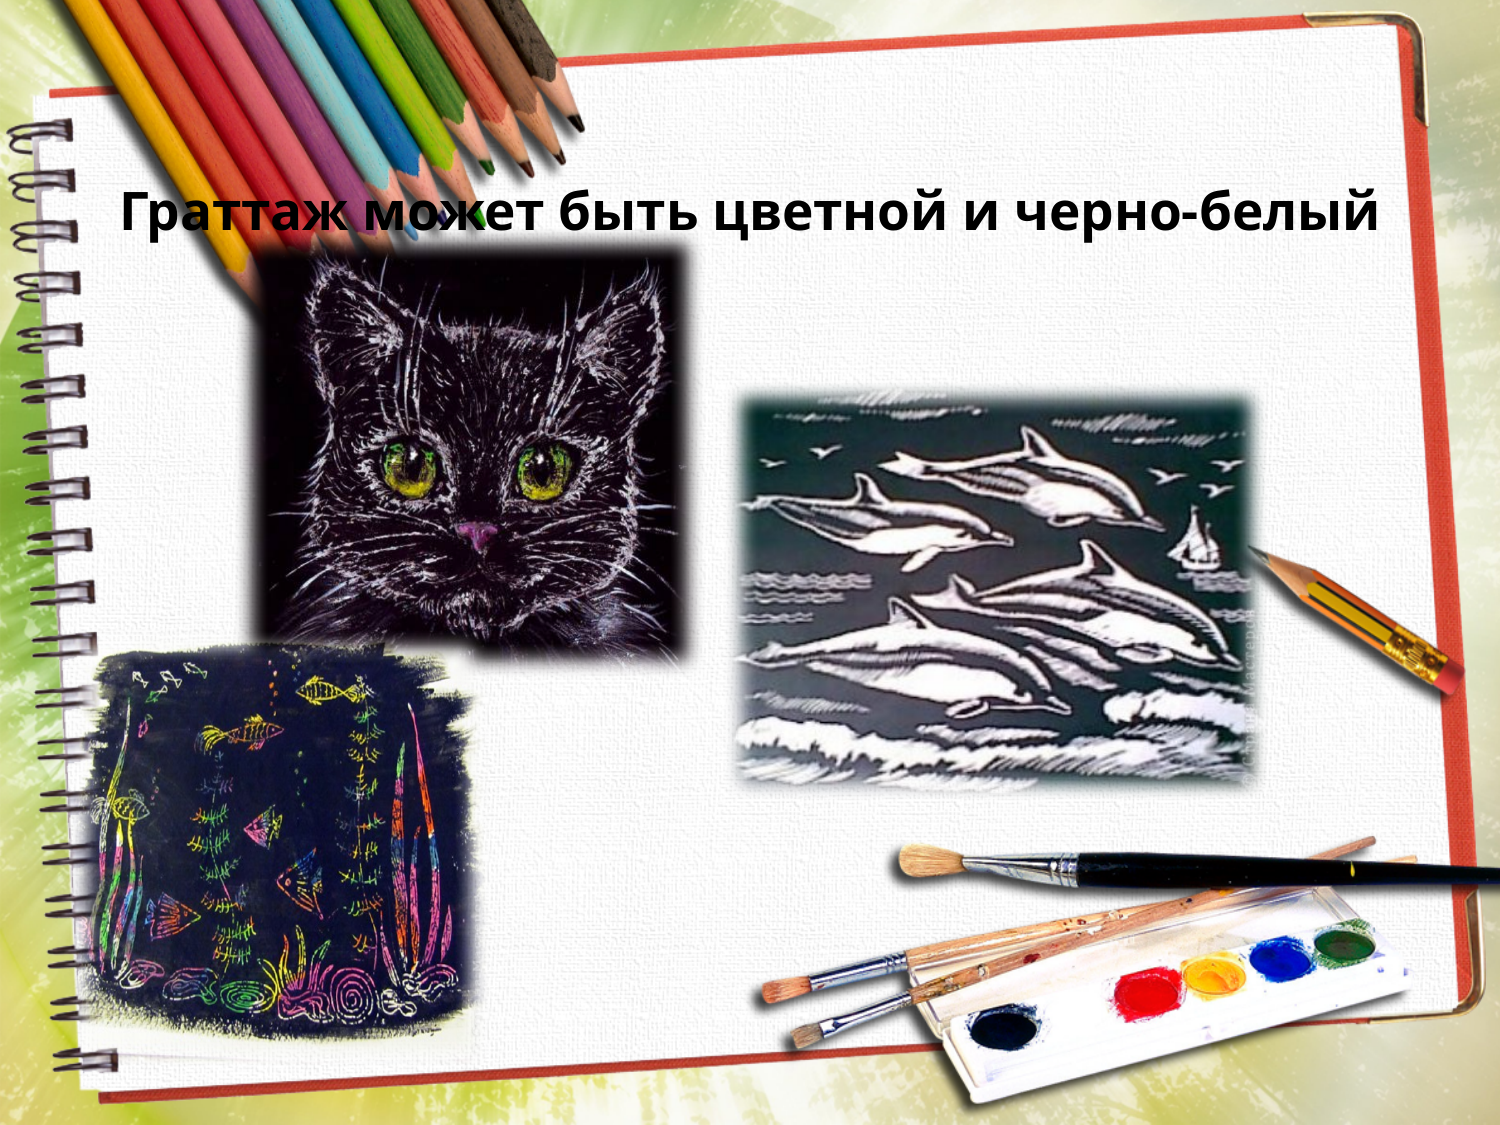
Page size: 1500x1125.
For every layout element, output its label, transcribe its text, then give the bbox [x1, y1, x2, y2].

title Граттаж может быть цветной и черно-белый [103, 148, 1397, 278]
picture [0, 0, 1500, 1125]
